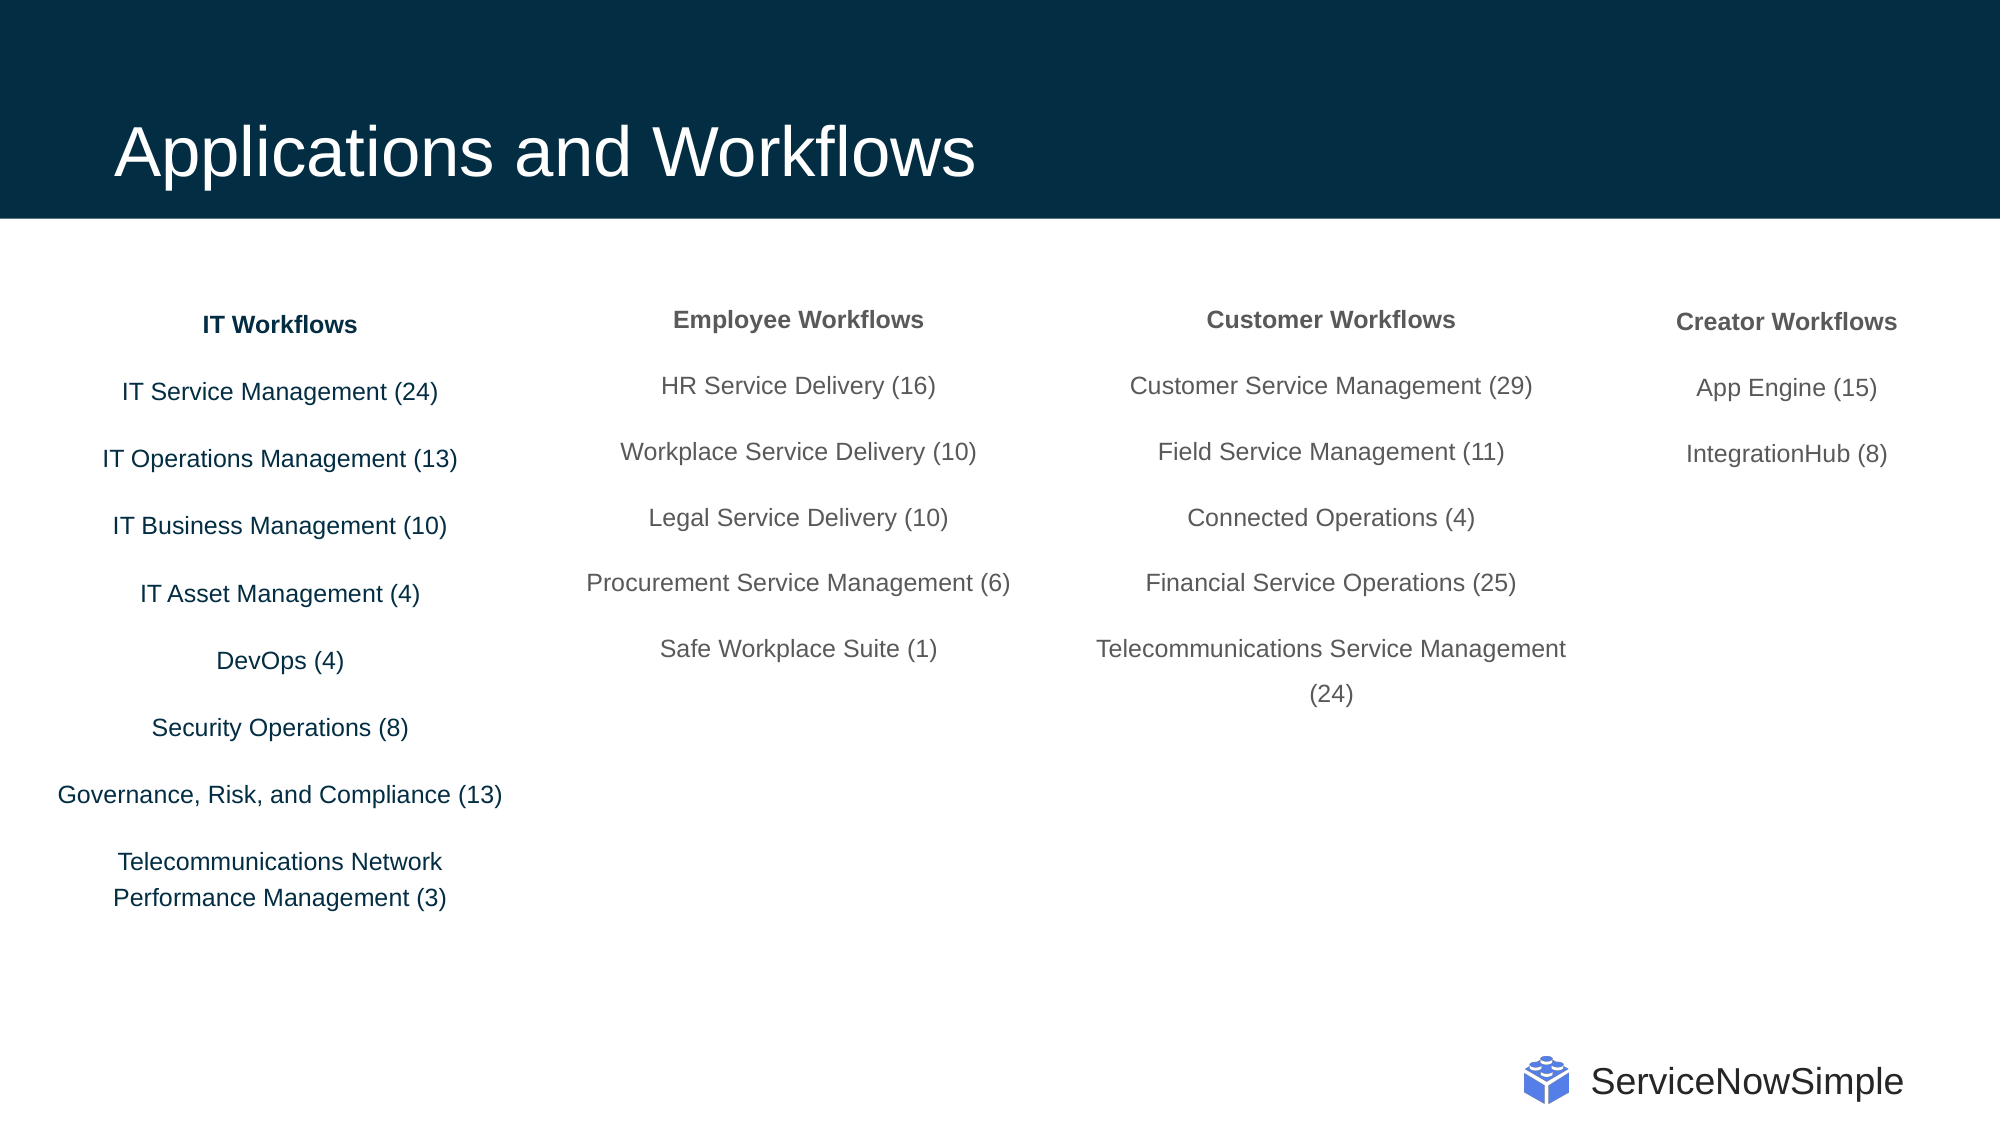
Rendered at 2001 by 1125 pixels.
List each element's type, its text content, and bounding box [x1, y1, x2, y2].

title Applications and Workflows [99, 0, 1863, 199]
text_box Creator Workflows App Engine (15) IntegrationHub (8) [1575, 301, 1999, 1016]
text_box ServiceNowSimple [1575, 1049, 1920, 1110]
list IT Workflows IT Service Management (24) IT Operations Management (13) IT Business Management (10) IT Asset Management (4) DevOps (4) Security Operations (8) Governance, Risk, and Compliance (13) Telecommunications Network Performance Management (3) [46, 299, 514, 1077]
text_box Employee Workflows HR Service Delivery (16) Workplace Service Delivery (10) Legal Service Delivery (10) Procurement Service Management (6) Safe Workplace Suite (1) [556, 299, 1042, 1014]
text_box Customer Workflows Customer Service Management (29) Field Service Management (11) Connected Operations (4) Financial Service Operations (25) Telecommunications Service Management (24) [1060, 299, 1603, 1014]
picture [1524, 1056, 1569, 1104]
